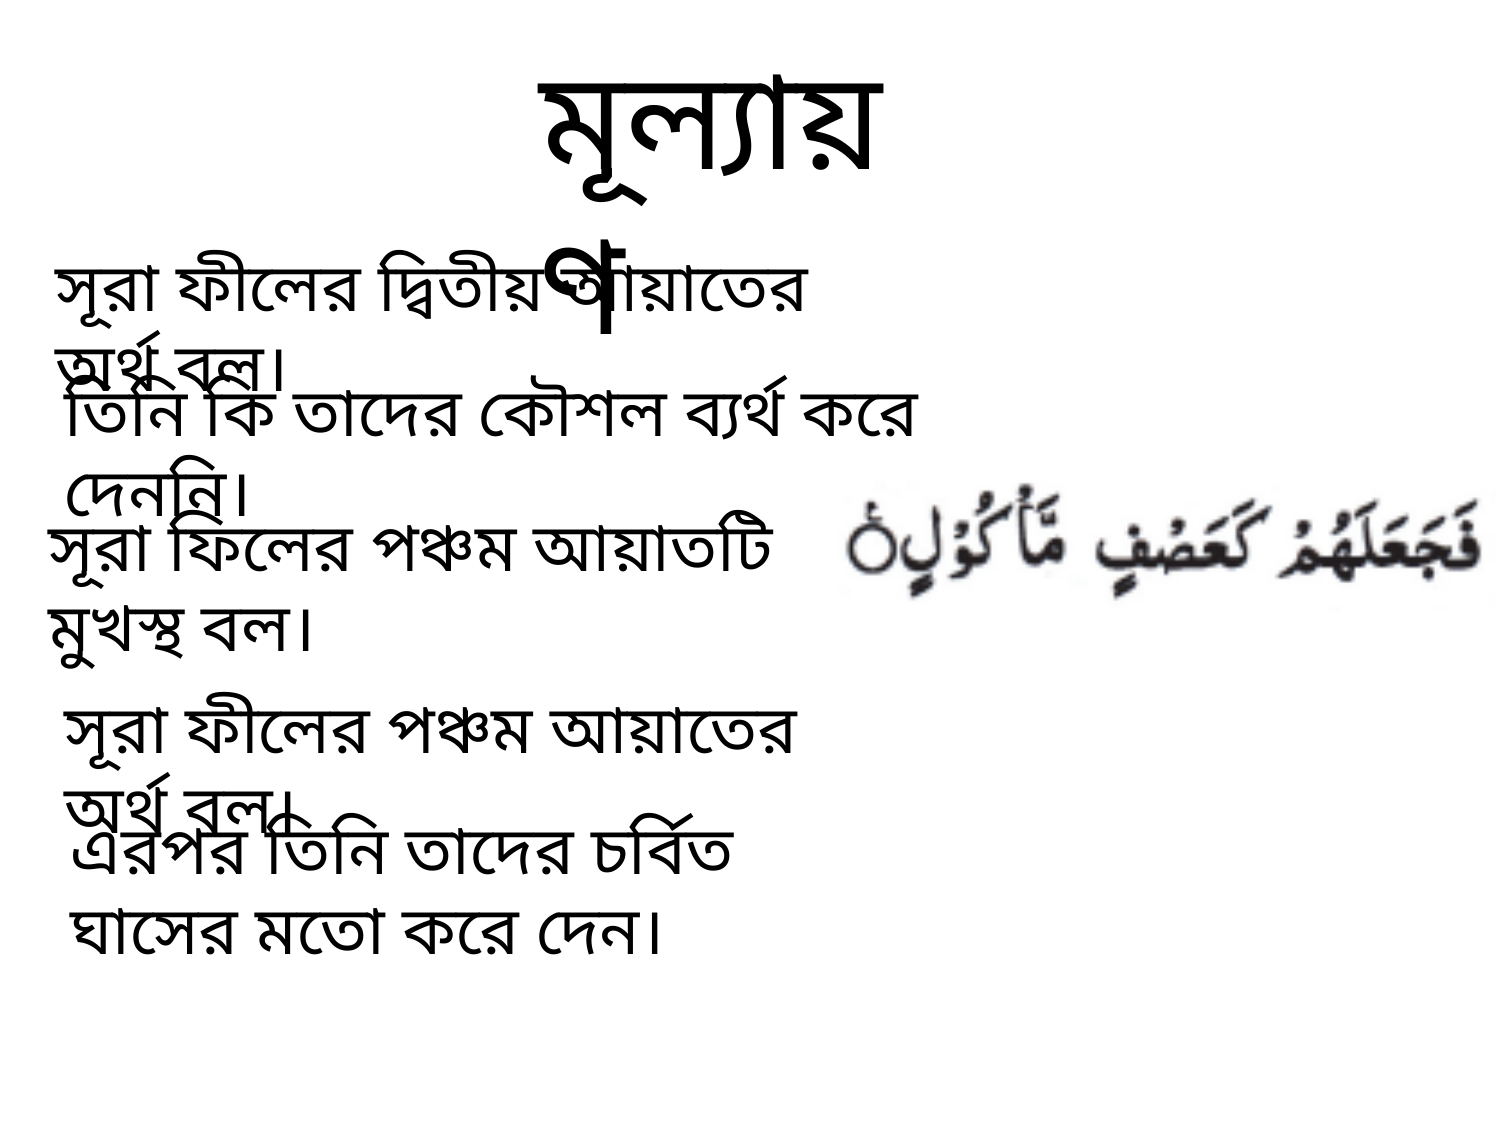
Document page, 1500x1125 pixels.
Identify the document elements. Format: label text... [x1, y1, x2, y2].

text_box এরপর তিনি তাদের চর্বিত ঘাসের মতো করে দেন। [55, 800, 906, 975]
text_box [833, 478, 1497, 612]
text_box সূরা ফীলের পঞ্চম আয়াতের অর্থ বল। [49, 679, 875, 854]
text_box মূল্যায়ণ [525, 24, 938, 362]
text_box সূরা ফিলের পঞ্চম আয়াতটি মুখস্থ বল। [33, 497, 872, 672]
text_box সূরা ফীলের দ্বিতীয় আয়াতের অর্থ বল। [41, 237, 891, 413]
text_box তিনি কি তাদের কৌশল ব্যর্থ করে দেননি। [49, 362, 950, 497]
